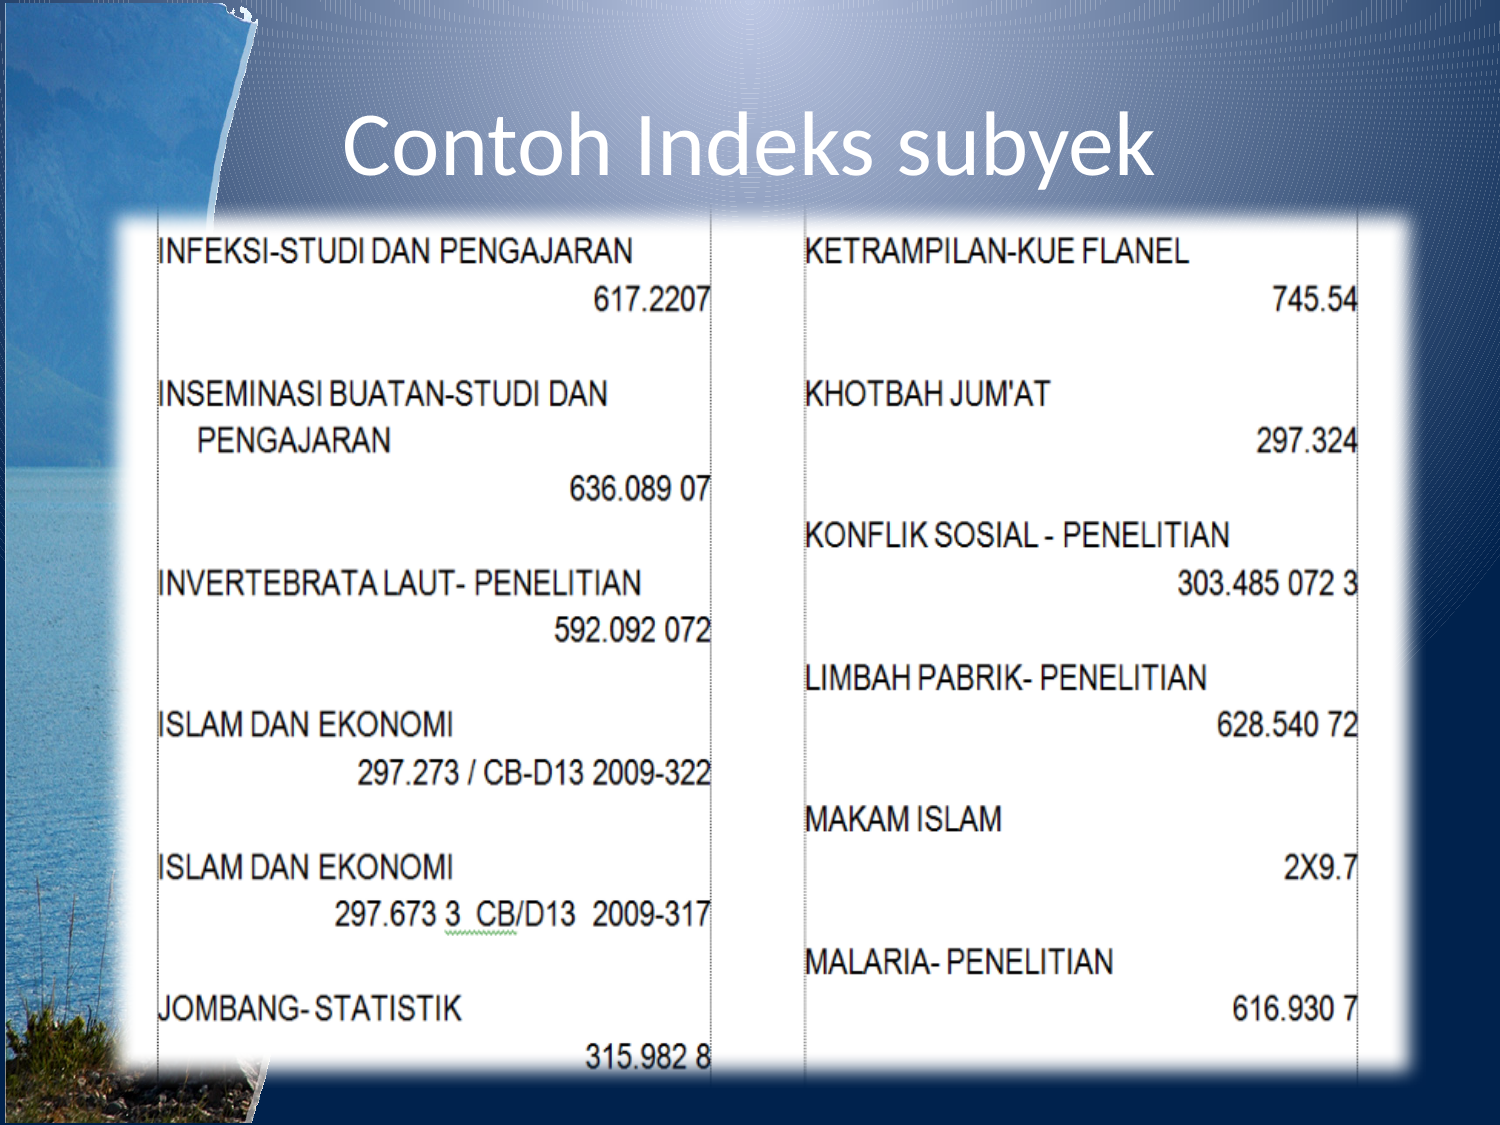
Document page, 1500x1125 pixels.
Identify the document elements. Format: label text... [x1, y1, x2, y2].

picture [0, 0, 1113, 1125]
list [99, 199, 1426, 1088]
title Contoh Indeks subyek [1117, 44, 1426, 199]
